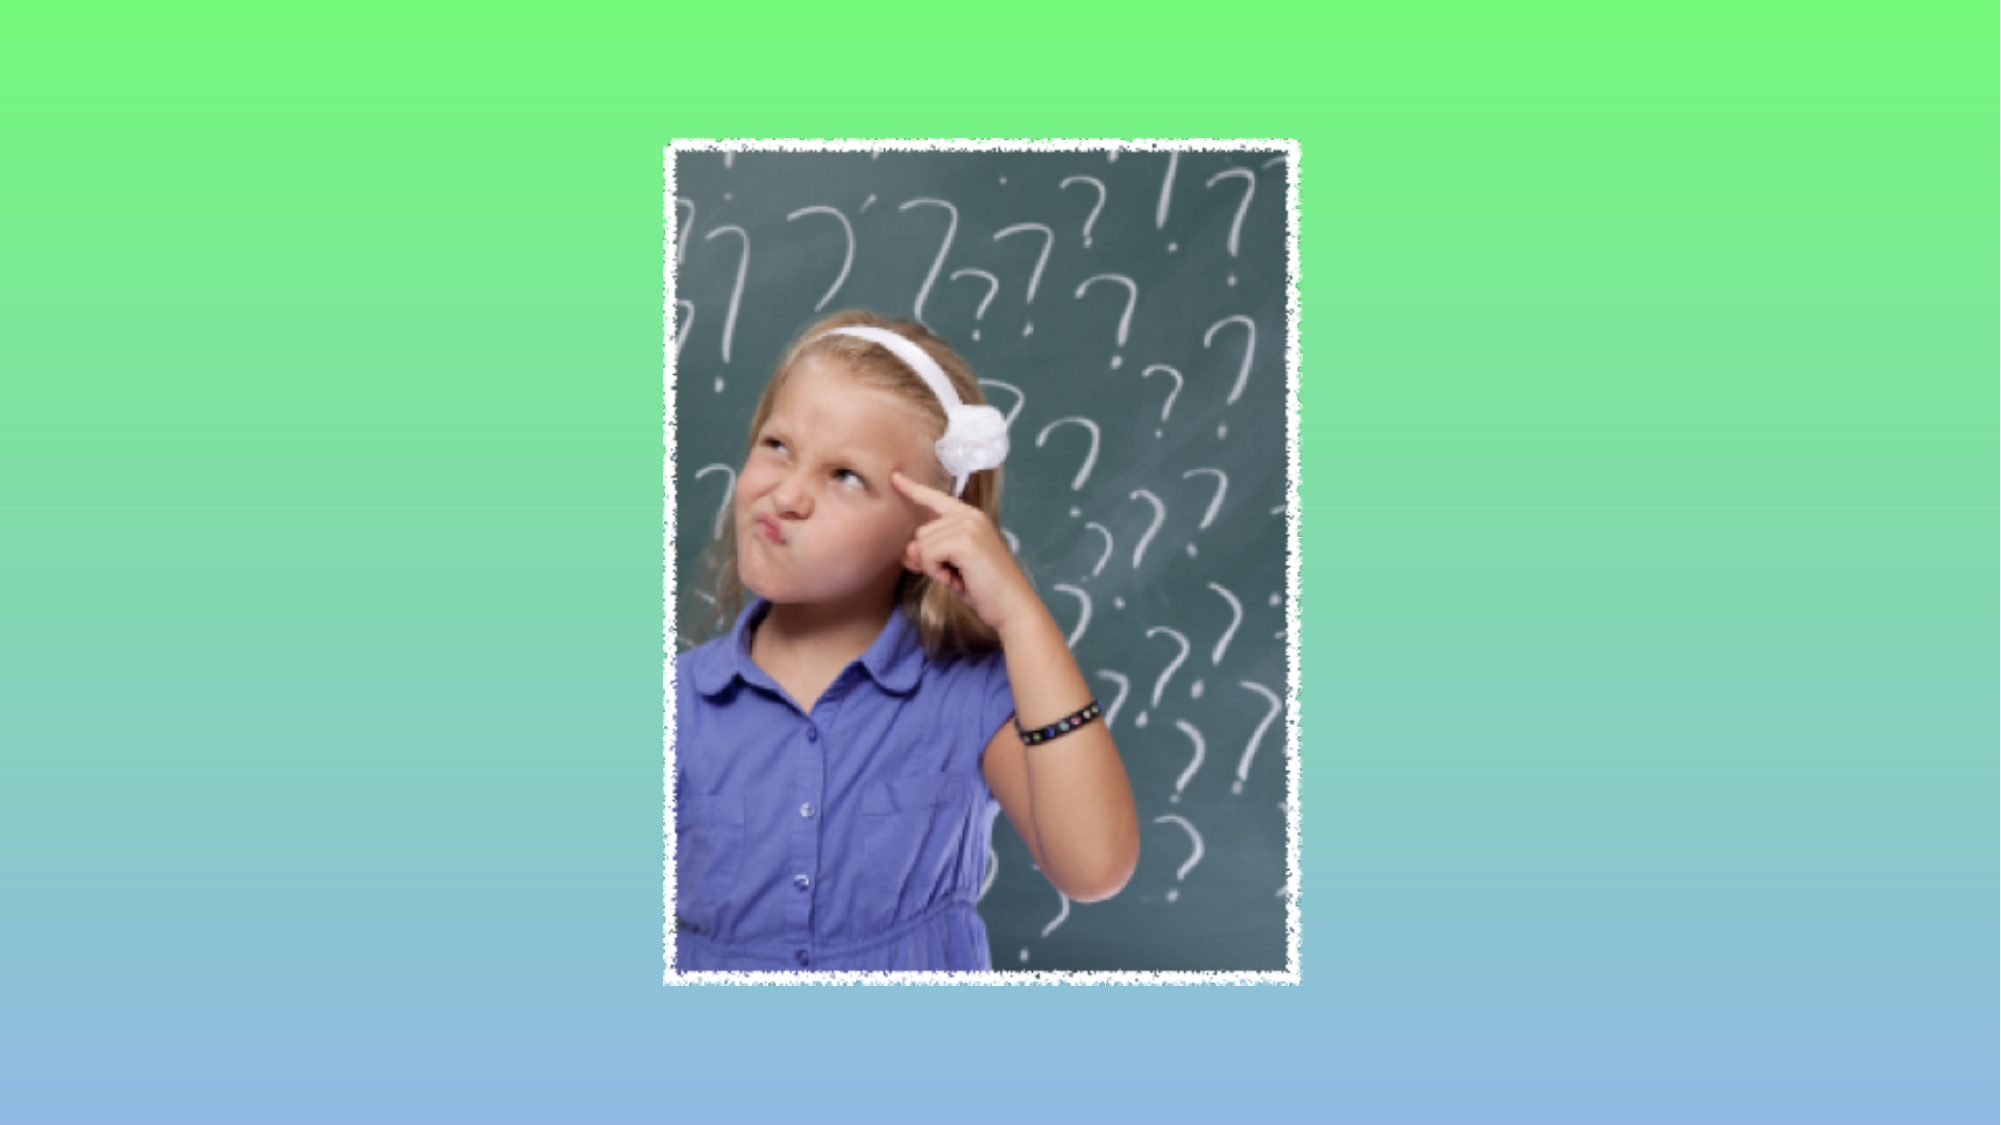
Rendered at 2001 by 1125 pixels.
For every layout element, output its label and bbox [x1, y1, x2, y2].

picture [662, 138, 1303, 987]
